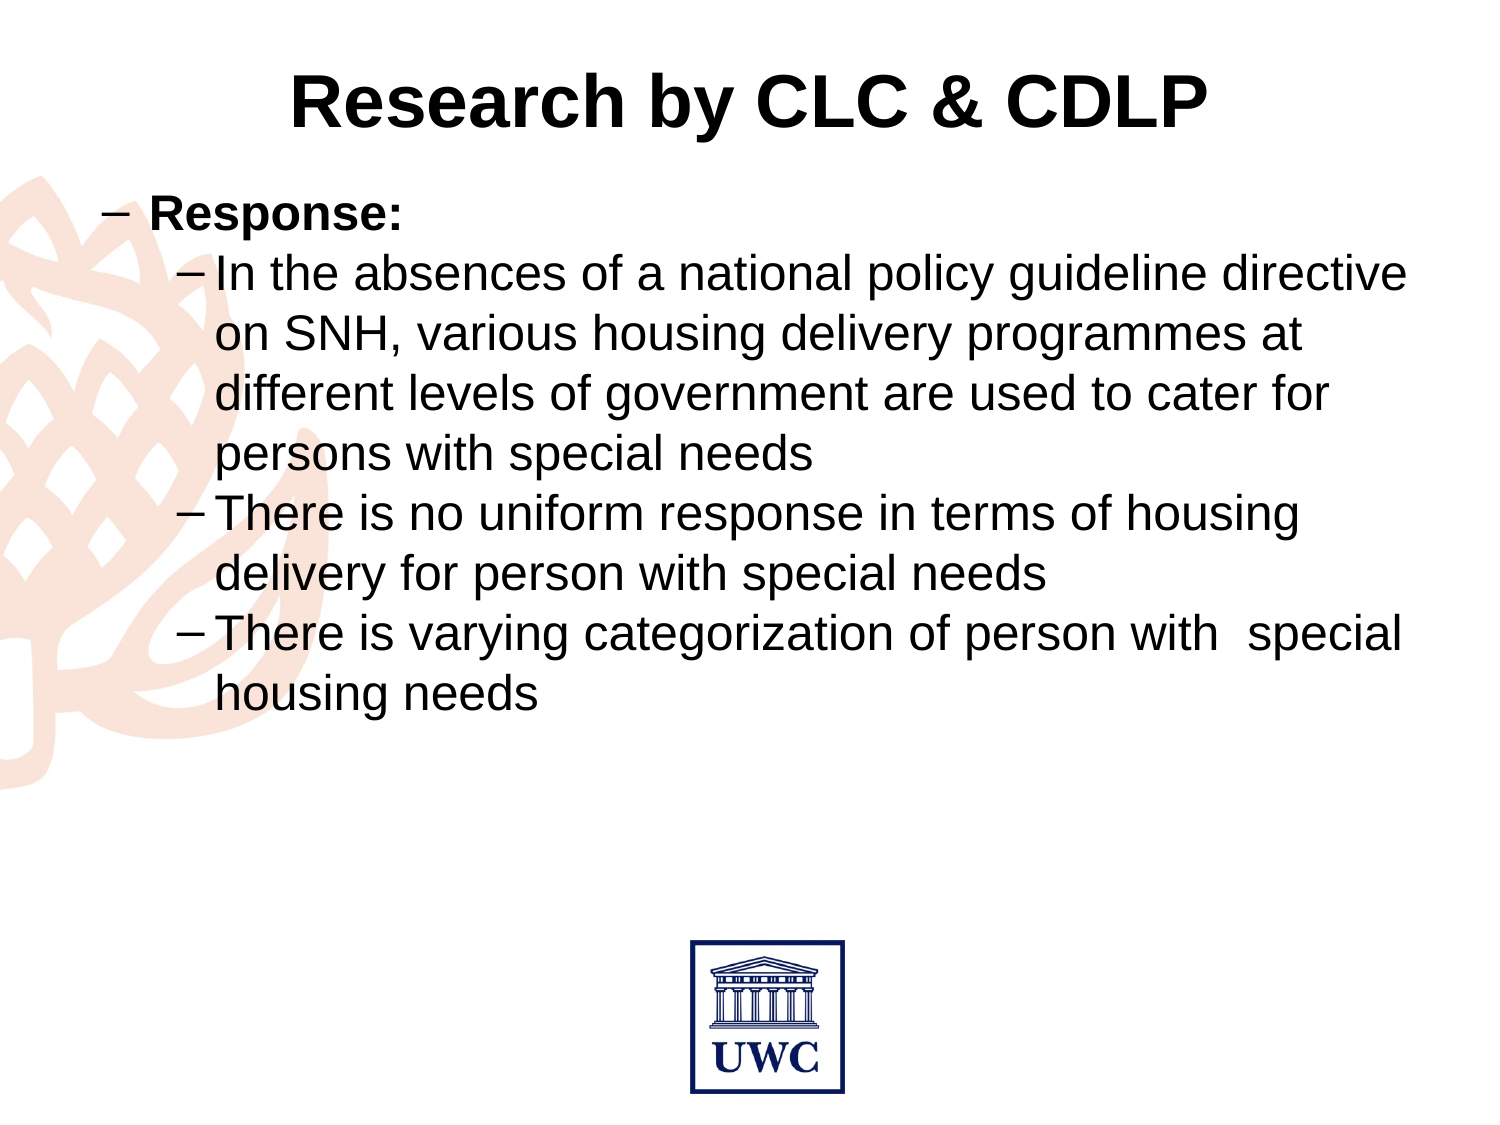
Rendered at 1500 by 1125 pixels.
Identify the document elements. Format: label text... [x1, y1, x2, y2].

picture [0, 87, 522, 825]
picture [690, 1005, 845, 1094]
list Response: In the absences of a national policy guideline directive on SNH, various housing delivery programmes at different levels of government are used to cater for persons with special needs There is no uniform response in terms of housing delivery for person with special needs There is varying categorization of person with special housing needs [75, 172, 1425, 1005]
title Research by CLC & CDLP [75, 45, 1425, 161]
